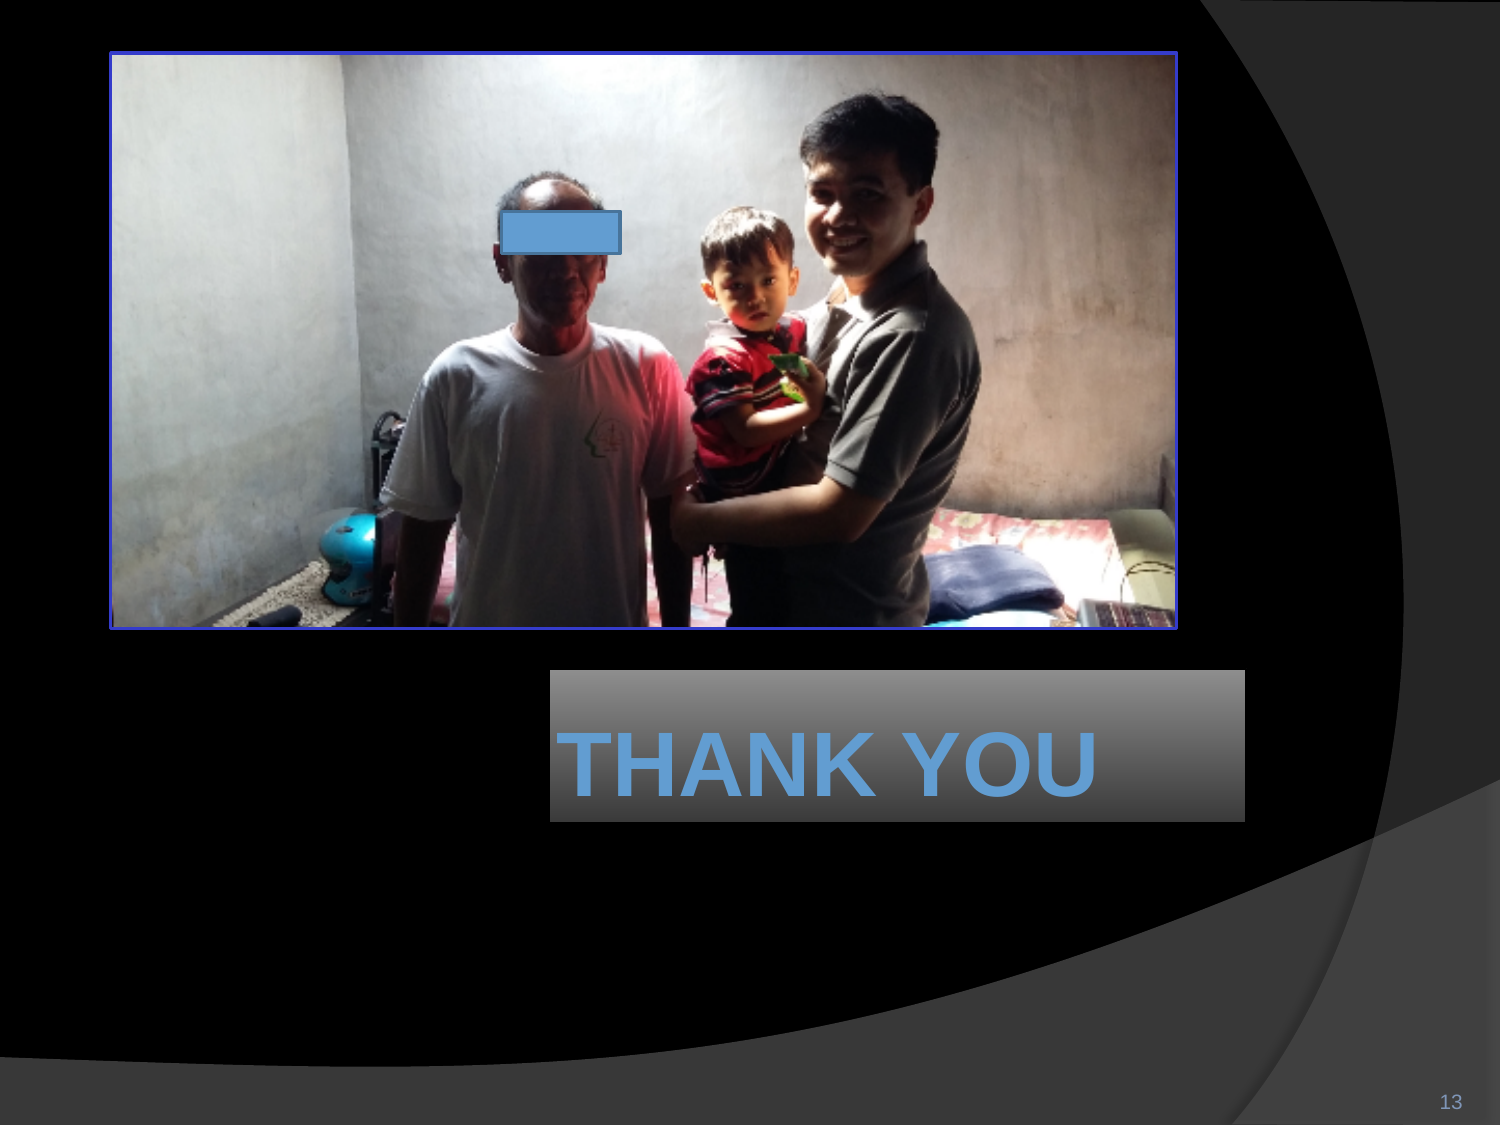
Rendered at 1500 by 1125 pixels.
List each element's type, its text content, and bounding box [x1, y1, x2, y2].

title THANK YOU [548, 668, 1247, 823]
slide_number 13 [1337, 1053, 1463, 1114]
picture [111, 54, 1176, 628]
